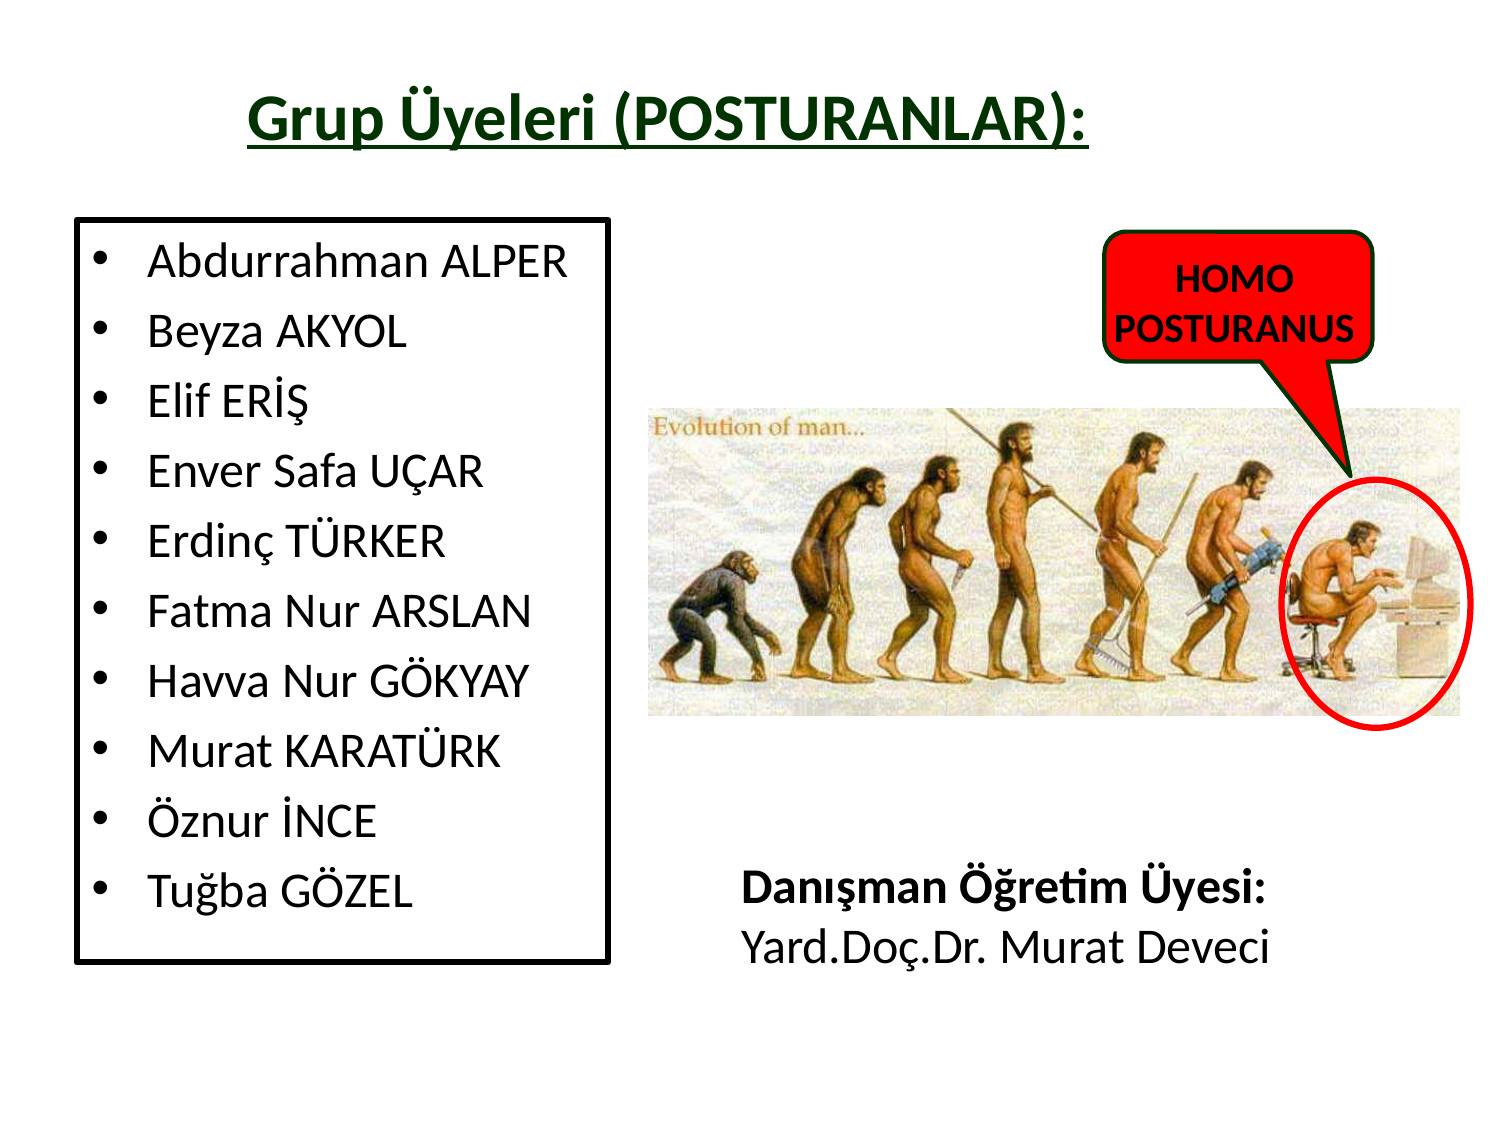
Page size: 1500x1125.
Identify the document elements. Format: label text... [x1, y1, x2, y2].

text_box [1465, 554, 1473, 653]
picture [648, 408, 1461, 717]
list Abdurrahman ALPER Beyza AKYOL Elif ERİŞ Enver Safa UÇAR Erdinç TÜRKER Fatma Nur ARSLAN Havva Nur GÖKYAY Murat KARATÜRK Öznur İNCE Tuğba GÖZEL [76, 219, 609, 963]
text_box Danışman Öğretim Üyesi: Yard.Doç.Dr. Murat Deveci [726, 845, 1412, 981]
text_box Grup Üyeleri (POSTURANLAR): [53, 42, 1284, 185]
text_box HOMO POSTURANUS [1092, 243, 1377, 359]
text_box [1112, 359, 1365, 407]
text_box [1104, 229, 1373, 243]
text_box [1349, 725, 1403, 730]
